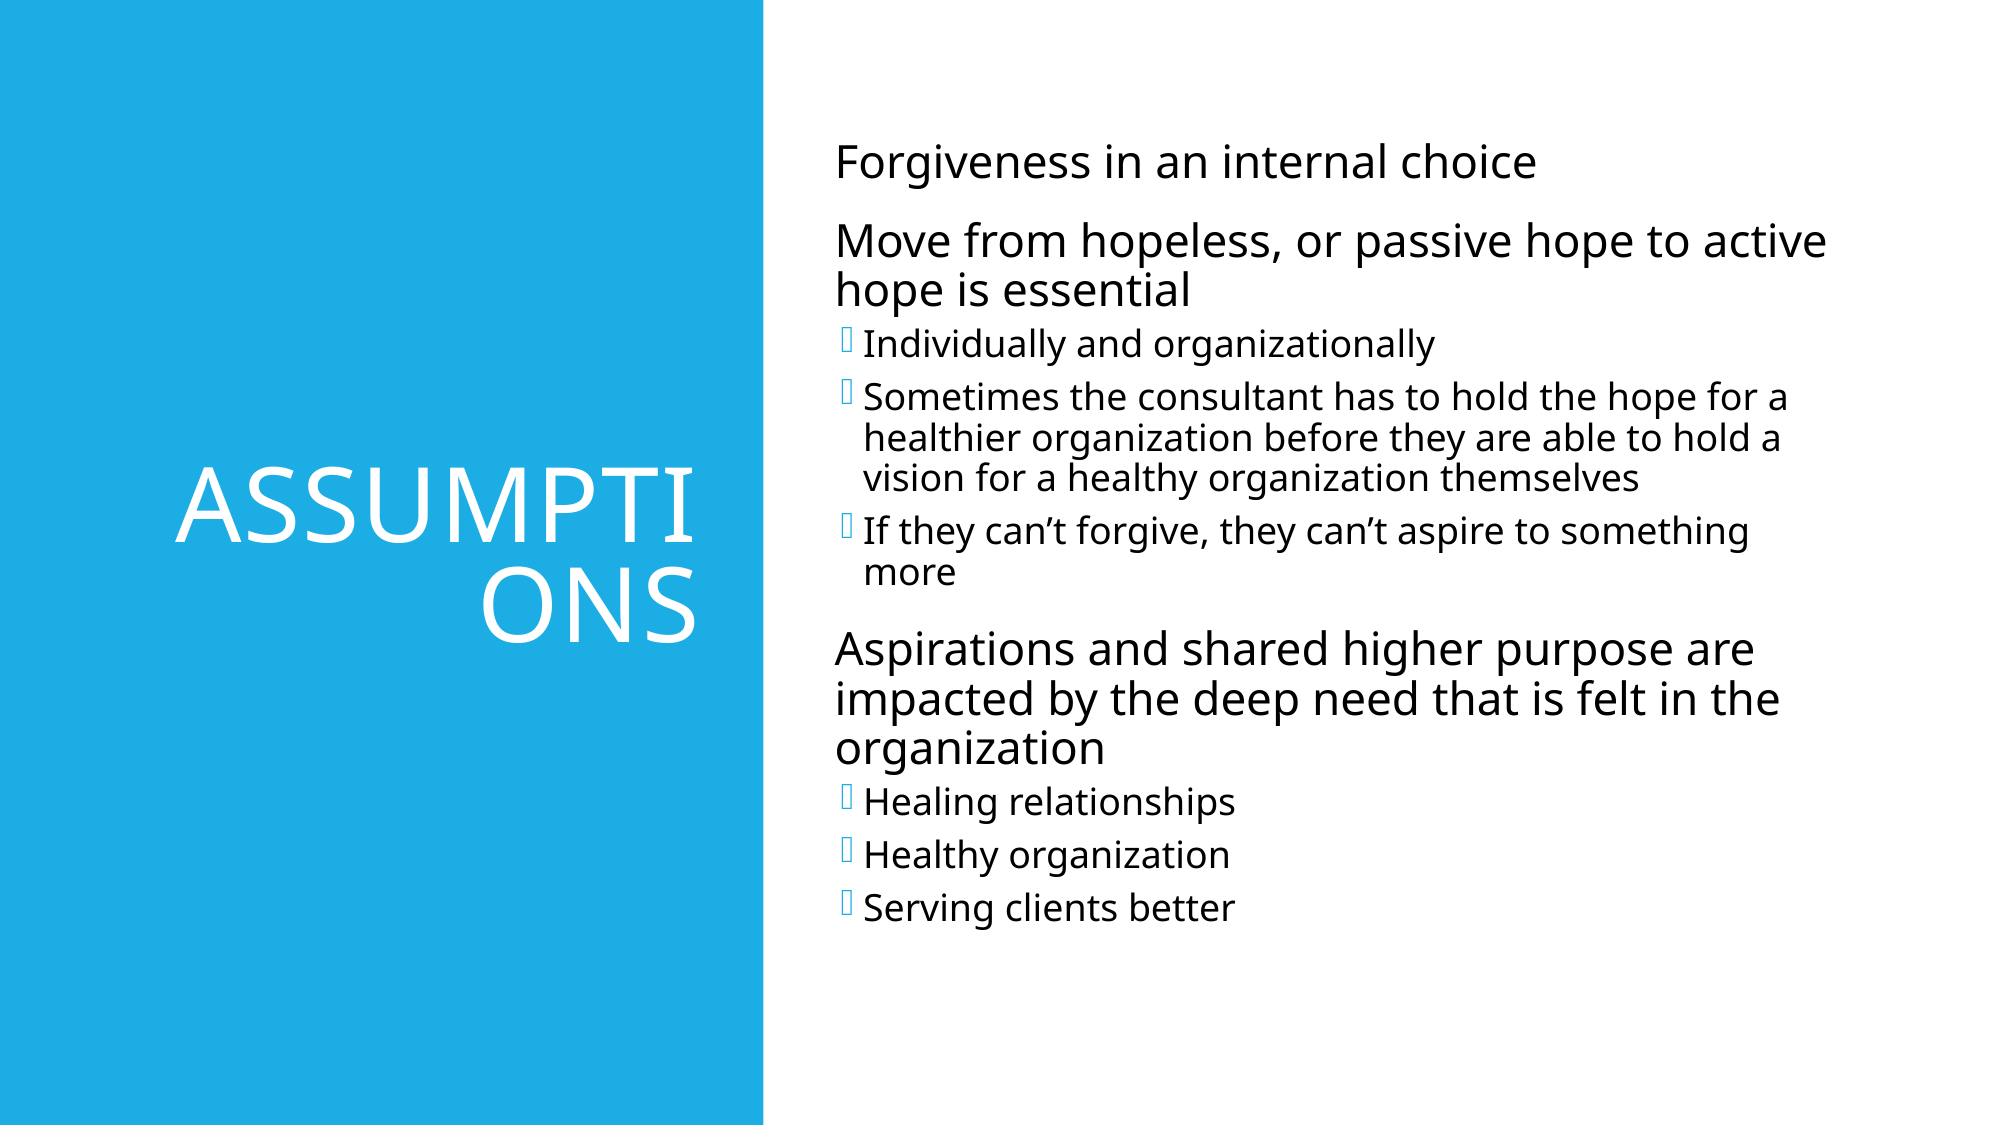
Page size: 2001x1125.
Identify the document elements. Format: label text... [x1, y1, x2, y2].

list Forgiveness in an internal choice Move from hopeless, or passive hope to active hope is essential Individually and organizationally Sometimes the consultant has to hold the hope for a healthier organization before they are able to hold a vision for a healthy organization themselves If they can’t forgive, they can’t aspire to something more Aspirations and shared higher purpose are impacted by the deep need that is felt in the organization Healing relationships Healthy organization Serving clients better [812, 131, 1847, 993]
title Assumptions [158, 131, 715, 993]
text_box [0, 0, 765, 1125]
text_box [765, 0, 2000, 1125]
